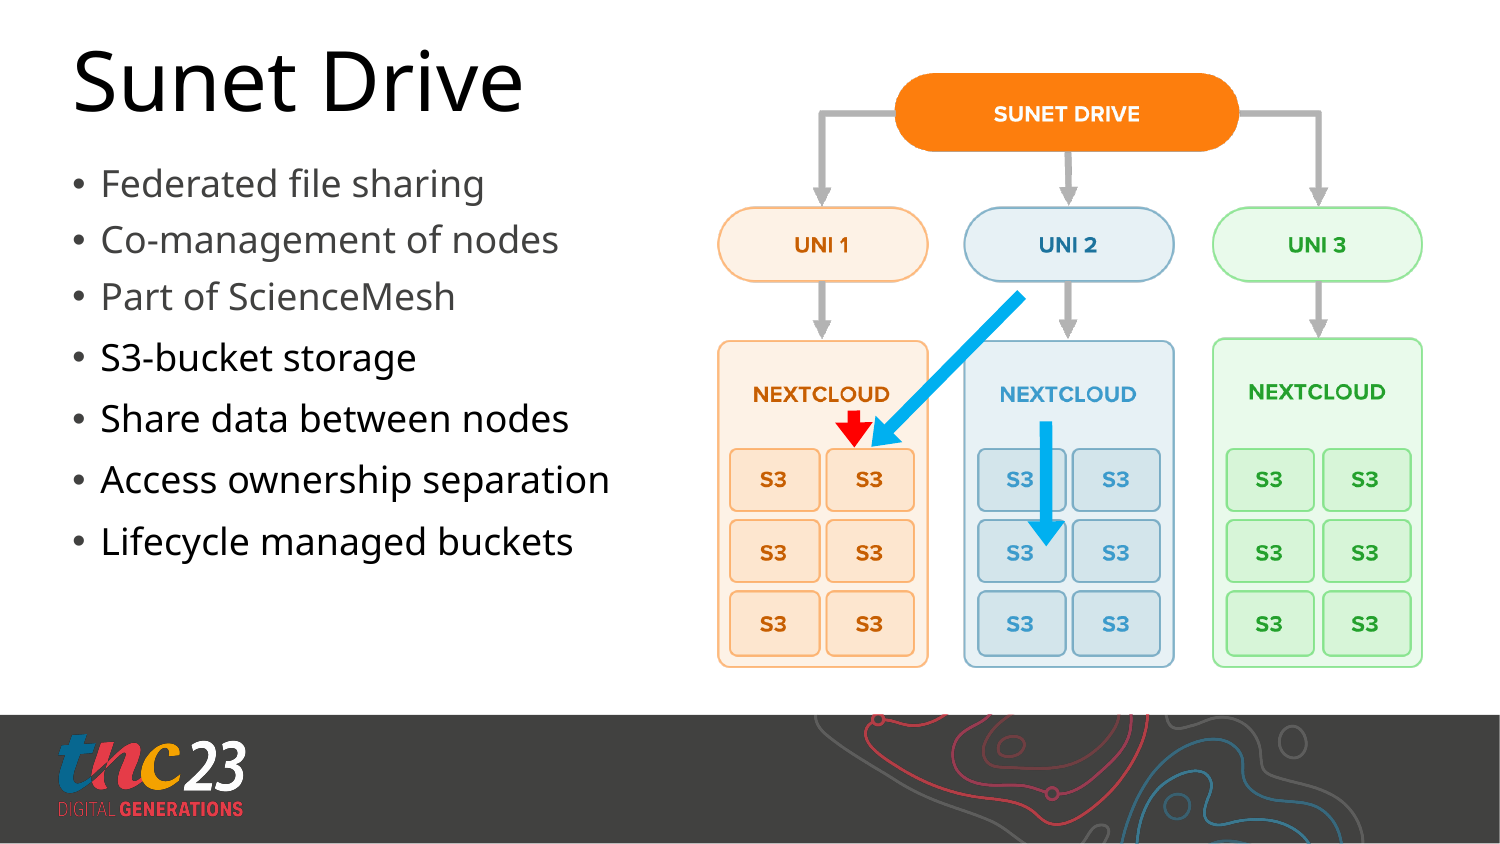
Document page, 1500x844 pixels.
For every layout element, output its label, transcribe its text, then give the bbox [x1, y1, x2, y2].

list Federated file sharing Co-management of nodes Part of ScienceMesh S3-bucket storage Share data between nodes Access ownership separation Lifecycle managed buckets [57, 158, 638, 675]
picture [57, 734, 267, 821]
slide_number [1104, 760, 1442, 805]
title Sunet Drive [57, 21, 1442, 136]
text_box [717, 73, 1424, 668]
